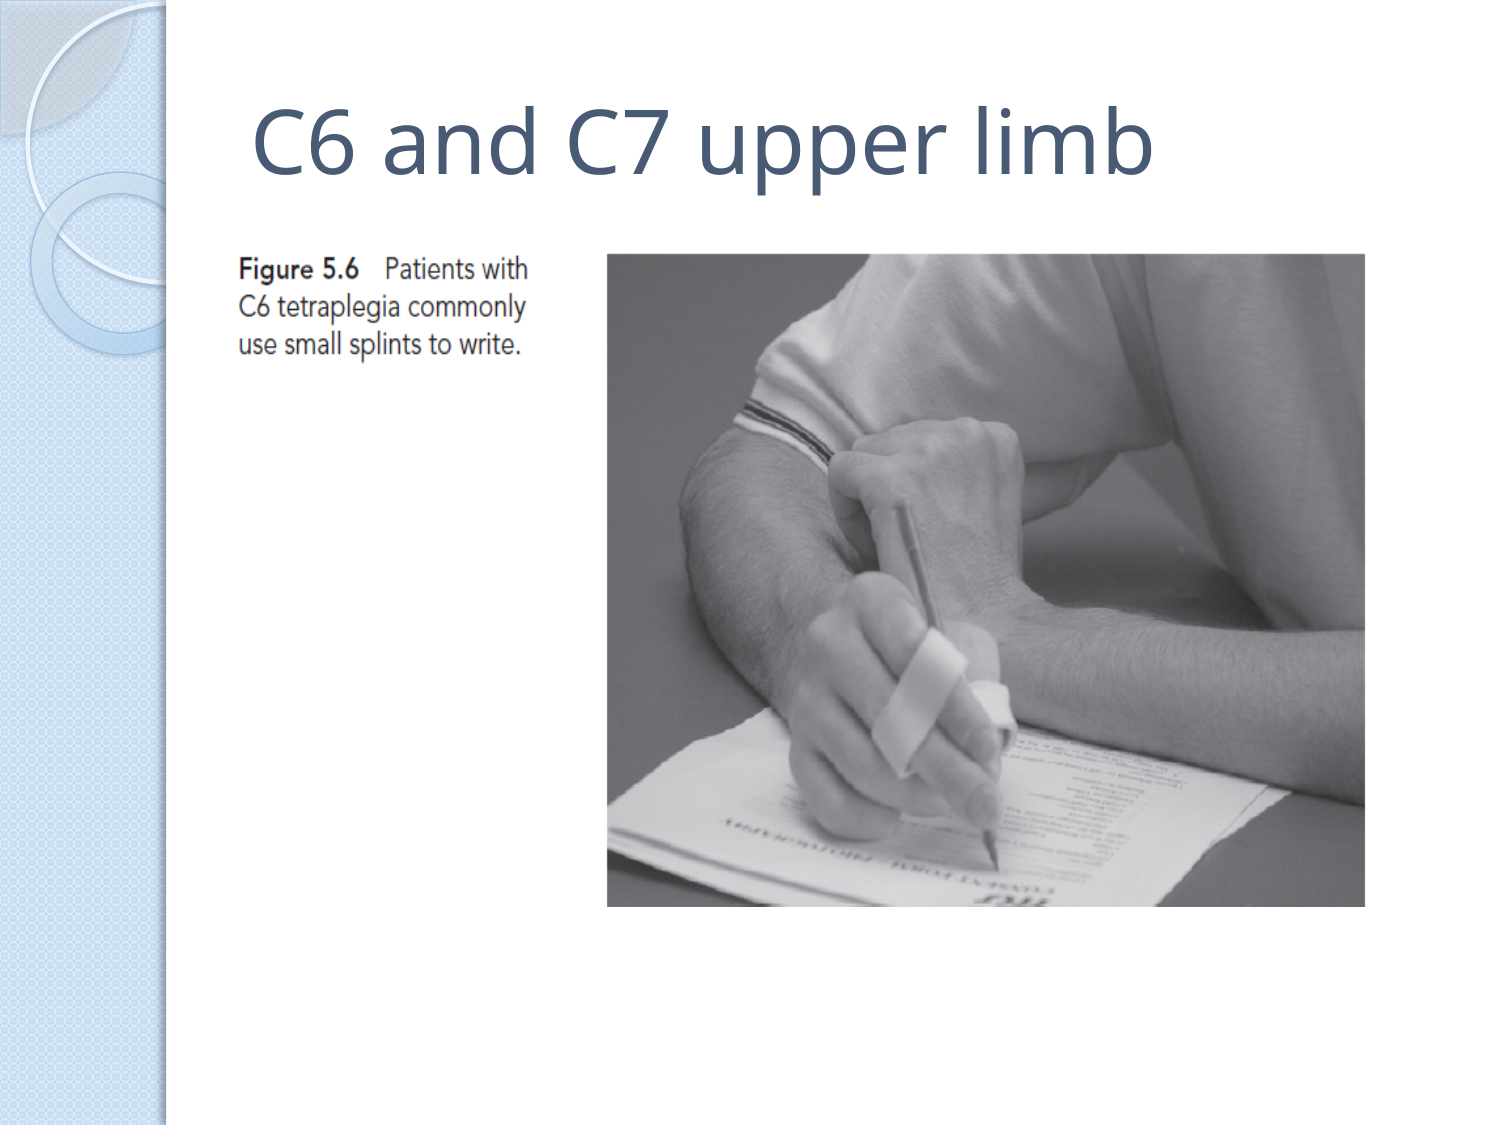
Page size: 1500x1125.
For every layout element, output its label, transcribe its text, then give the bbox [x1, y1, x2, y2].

title C6 and C7 upper limb [235, 45, 1466, 233]
picture [224, 237, 1373, 907]
